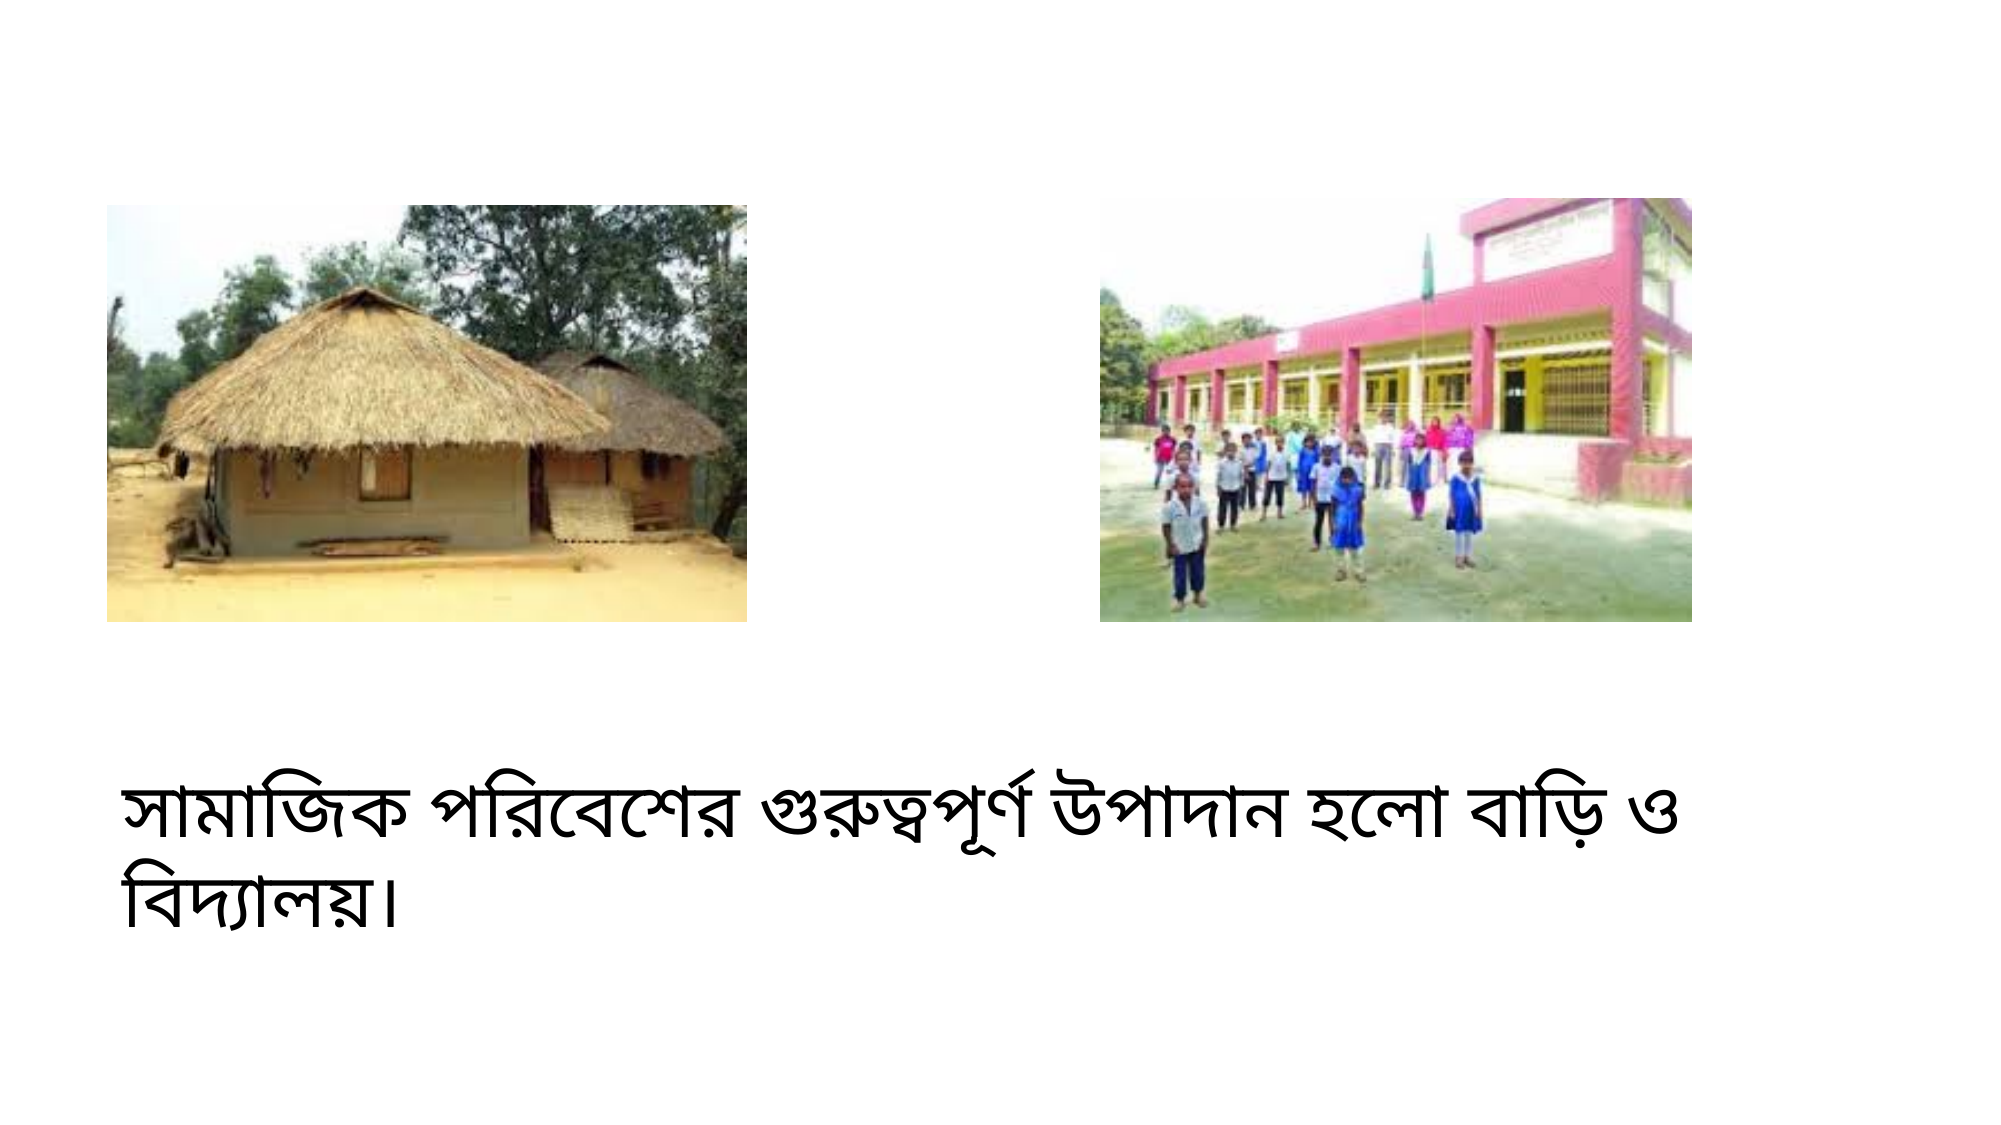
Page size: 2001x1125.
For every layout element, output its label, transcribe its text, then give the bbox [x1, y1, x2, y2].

text_box সামাজিক পরিবেশের গুরুত্বপূর্ণ উপাদান হলো বাড়ি ও বিদ্যালয়। [107, 755, 1756, 950]
picture [1099, 198, 1693, 622]
picture [107, 205, 747, 622]
